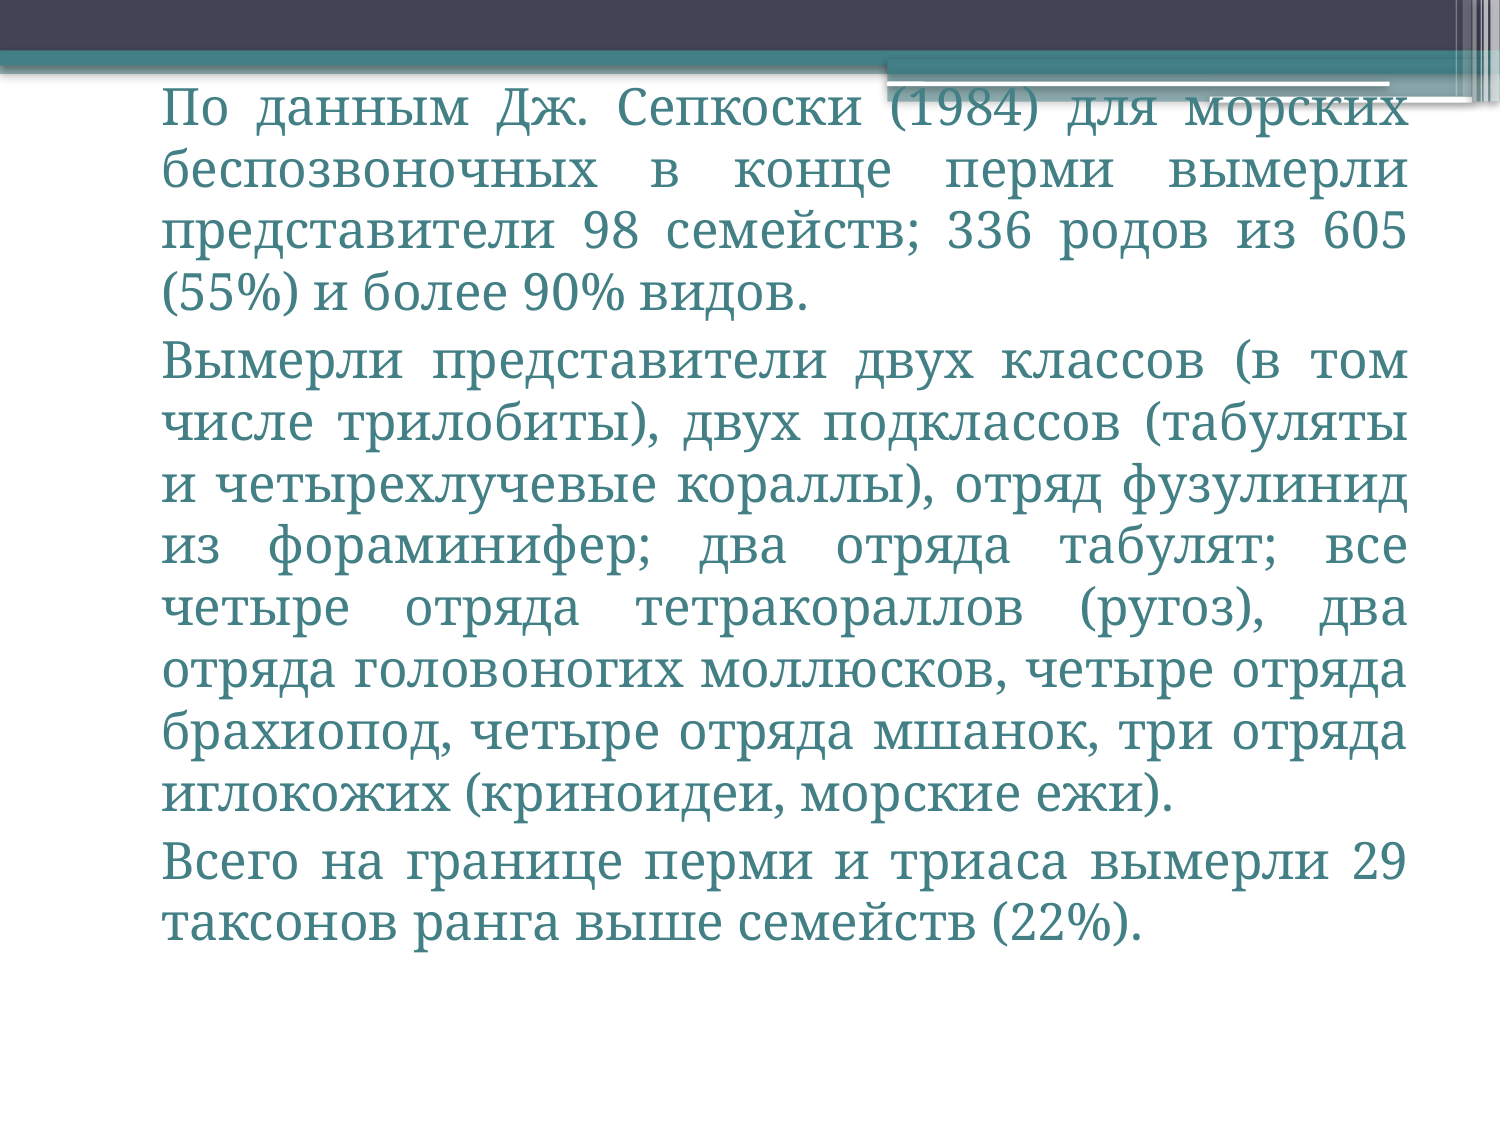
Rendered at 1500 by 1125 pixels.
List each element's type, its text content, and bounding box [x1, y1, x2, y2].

list По данным Дж. Сепкоски (1984) для морских беспозвоночных в конце перми вымерли представители 98 семейств; 336 родов из 605 (55%) и более 90% видов. Вымерли представители двух классов (в том числе трилобиты), двух подклассов (табуляты и четырехлучевые кораллы), отряд фузулинид из фораминифер; два отряда табулят; все четыре отряда тетракораллов (ругоз), два отряда головоногих моллюсков, четыре отряда брахиопод, четыре отряда мшанок, три отряда иглокожих (криноидеи, морские ежи). Всего на границе перми и триаса вымерли 29 таксонов ранга выше семейств (22%). [75, 66, 1425, 1005]
